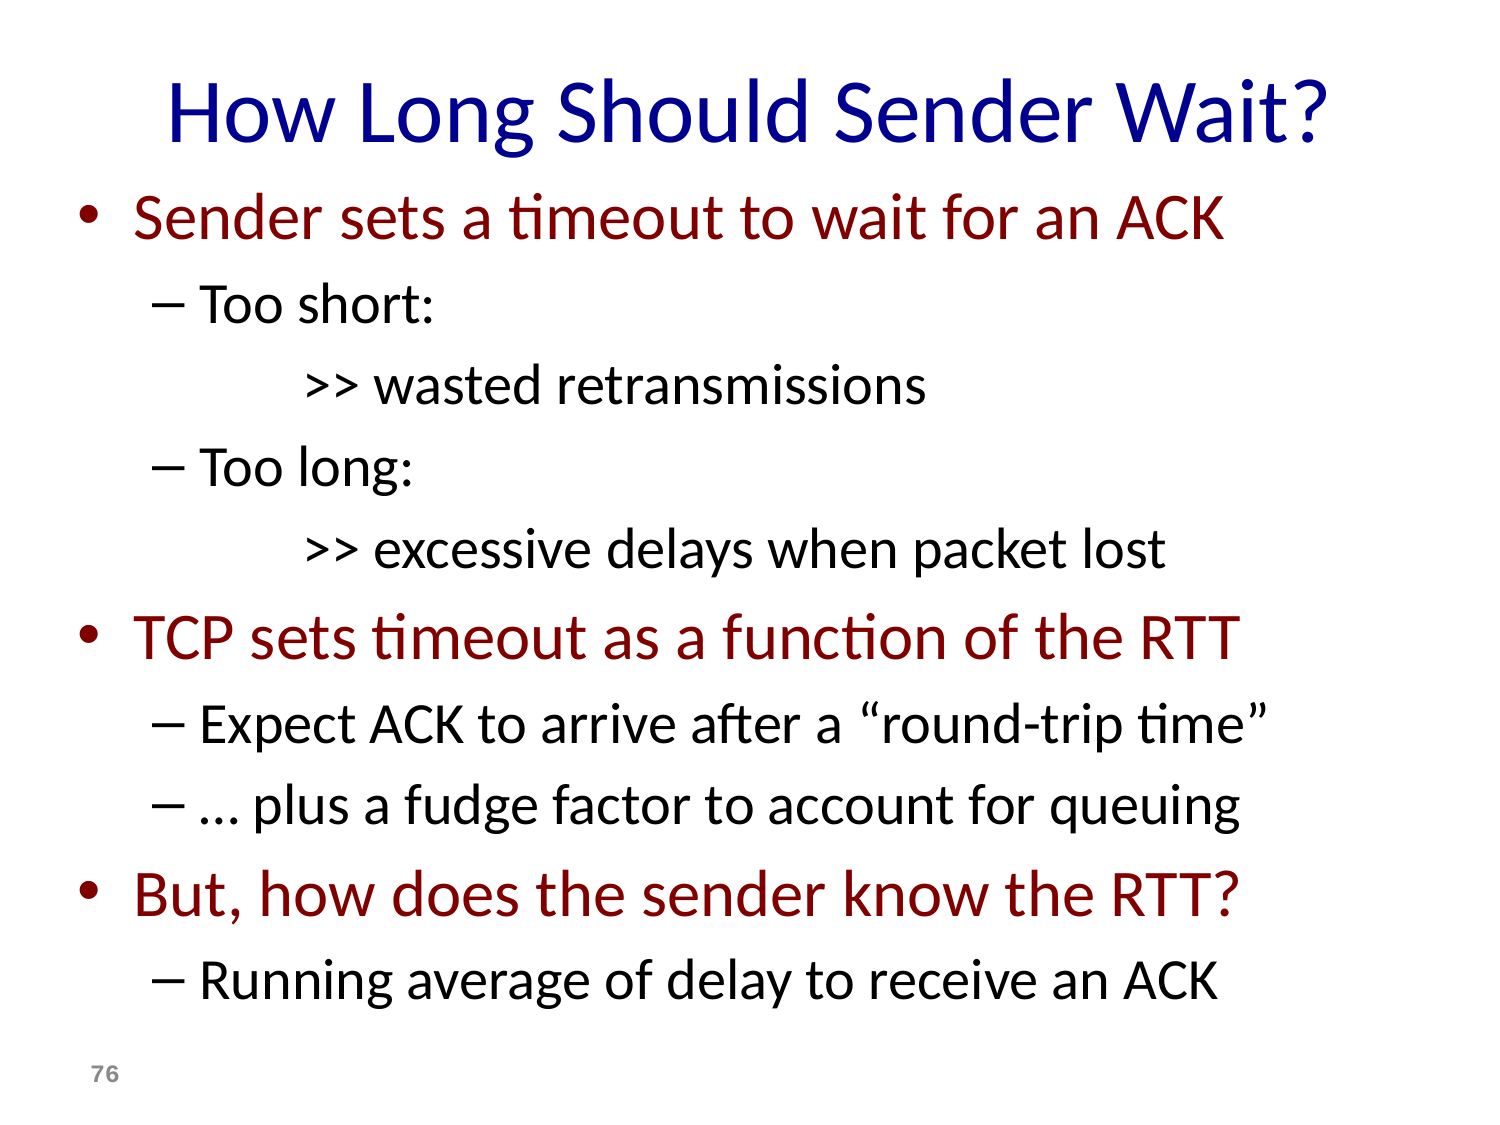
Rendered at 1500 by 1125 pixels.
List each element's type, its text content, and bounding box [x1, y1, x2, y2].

slide_number 76 [75, 1042, 425, 1103]
list Sender sets a timeout to wait for an ACK Too short: >> wasted retransmissions Too long: >> excessive delays when packet lost TCP sets timeout as a function of the RTT Expect ACK to arrive after a “round-trip time” … plus a fudge factor to account for queuing But, how does the sender know the RTT? Running average of delay to receive an ACK [62, 165, 1463, 971]
title How Long Should Sender Wait? [75, 12, 1425, 165]
